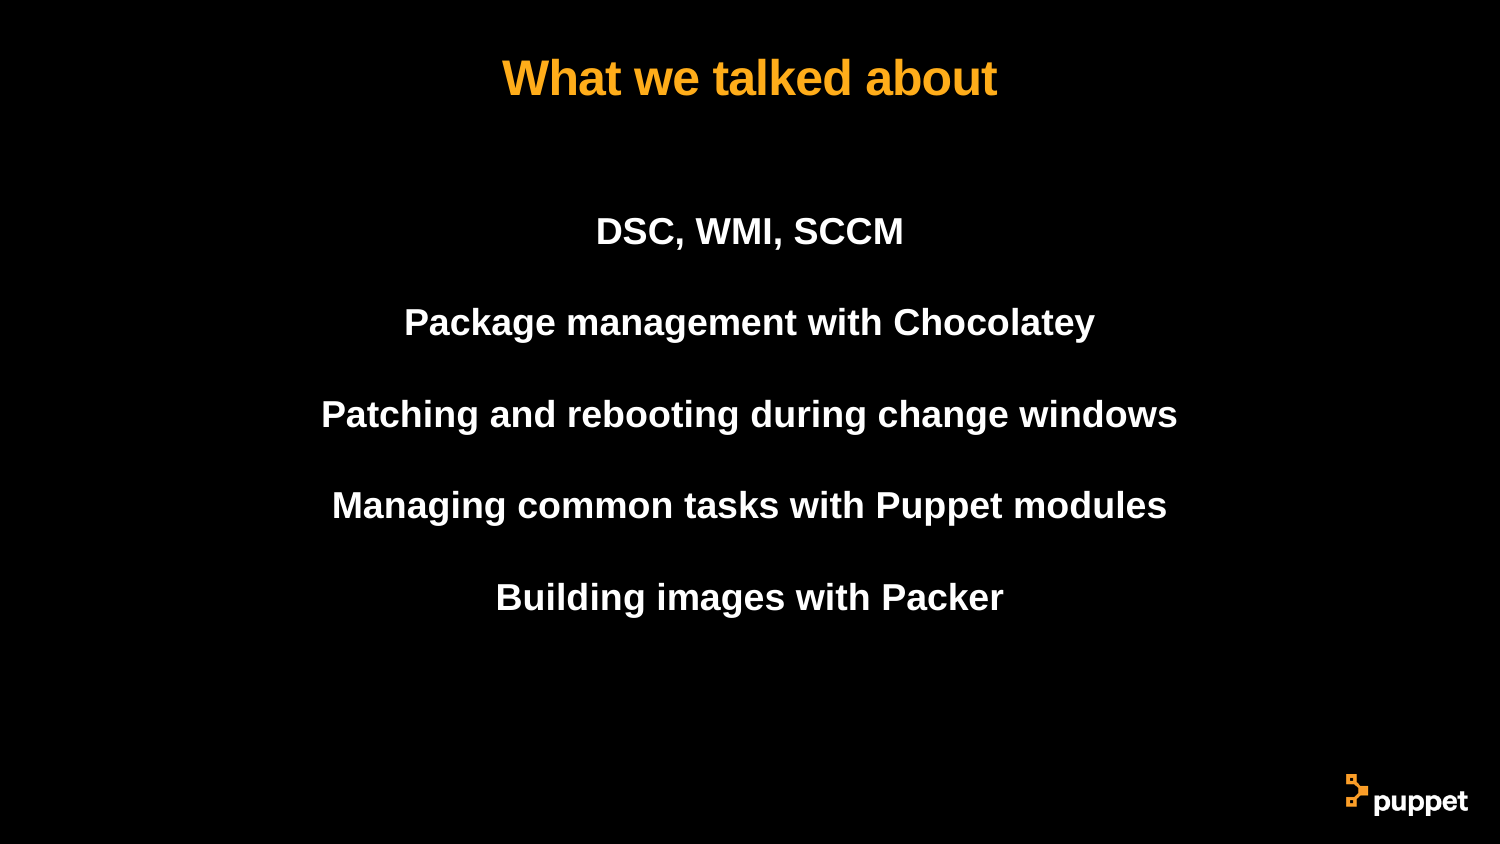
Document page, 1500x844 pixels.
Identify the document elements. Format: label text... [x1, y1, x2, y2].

list DSC, WMI, SCCM Package management with Chocolatey Patching and rebooting during change windows Managing common tasks with Puppet modules Building images with Packer [0, 108, 1500, 752]
picture [1346, 774, 1468, 816]
title What we talked about [0, 0, 1500, 108]
